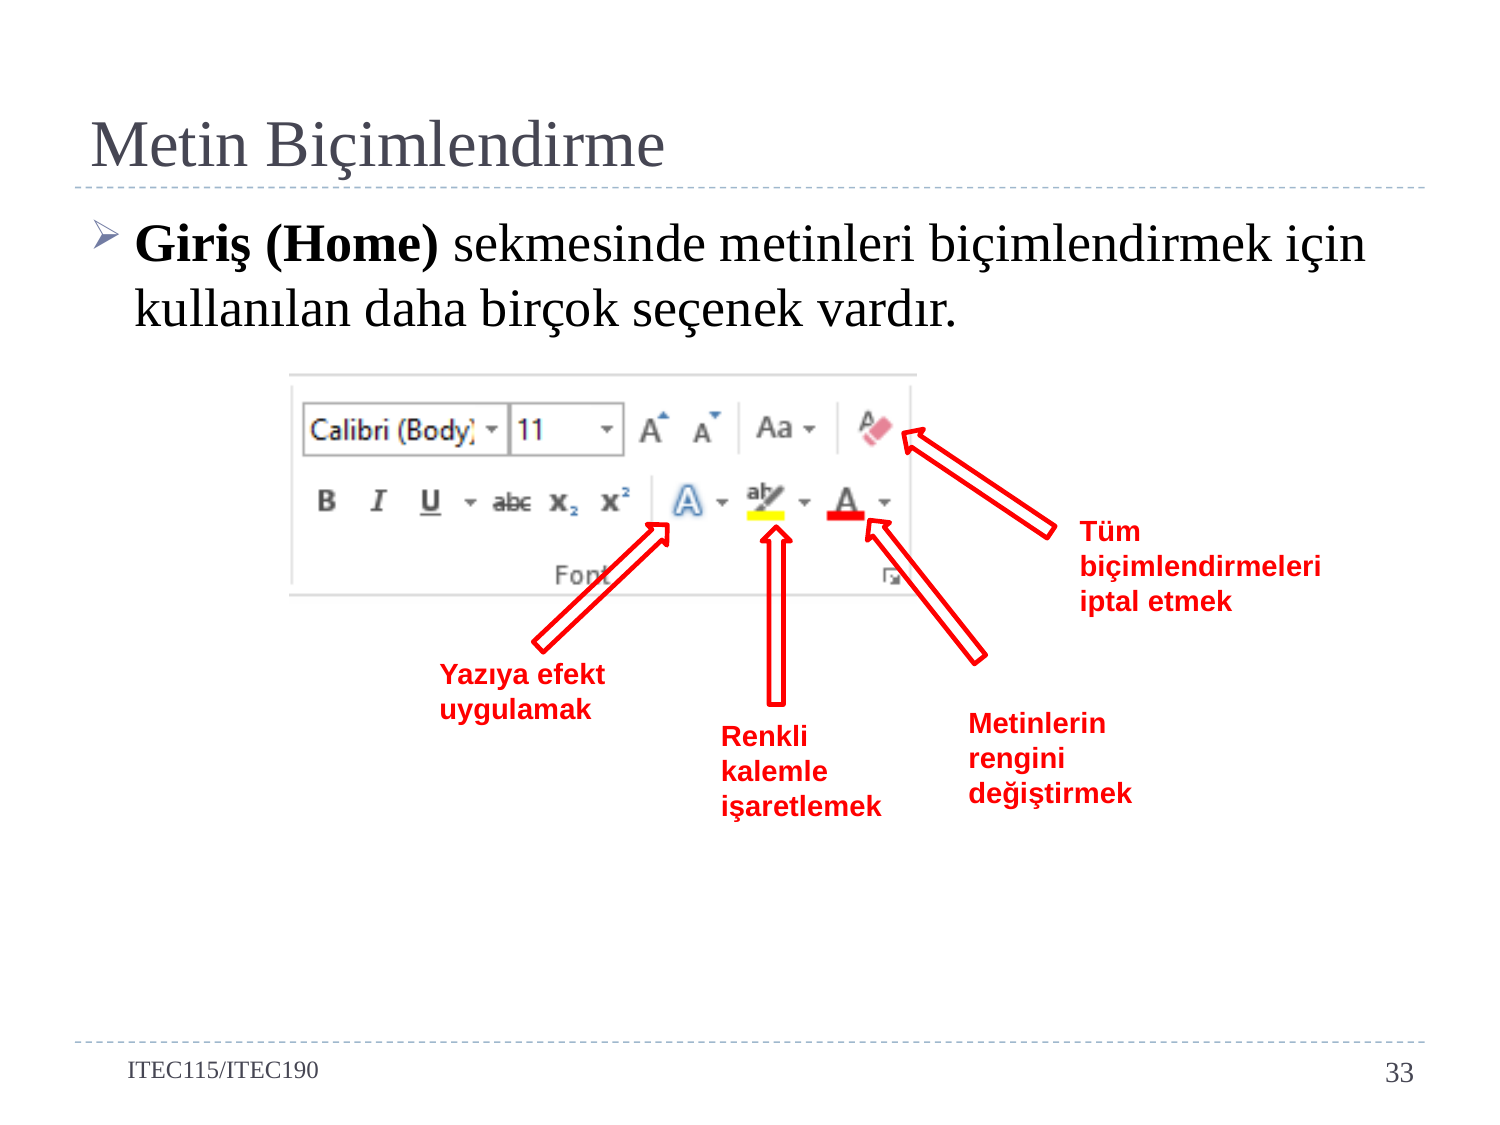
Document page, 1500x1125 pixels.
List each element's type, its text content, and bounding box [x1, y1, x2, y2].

slide_number 33 [1352, 1045, 1430, 1106]
text_box Renkli kalemle işaretlemek [706, 709, 925, 830]
text_box [922, 427, 1057, 540]
text_box [532, 616, 584, 654]
footer ITEC115/ITEC190 [112, 1045, 1352, 1106]
text_box [767, 616, 785, 707]
text_box Yazıya efekt uygulamak [424, 647, 644, 733]
text_box [922, 572, 987, 666]
text_box Tüm biçimlendirmeleri iptal etmek [1064, 505, 1353, 625]
text_box Metinlerin rengini değiştirmek [953, 697, 1173, 817]
title Metin Biçimlendirme [75, 24, 1425, 188]
list Giriş (Home) sekmesinde metinleri biçimlendirmek için kullanılan daha birçok seçenek vardır. [75, 200, 1425, 1010]
picture [289, 372, 917, 604]
